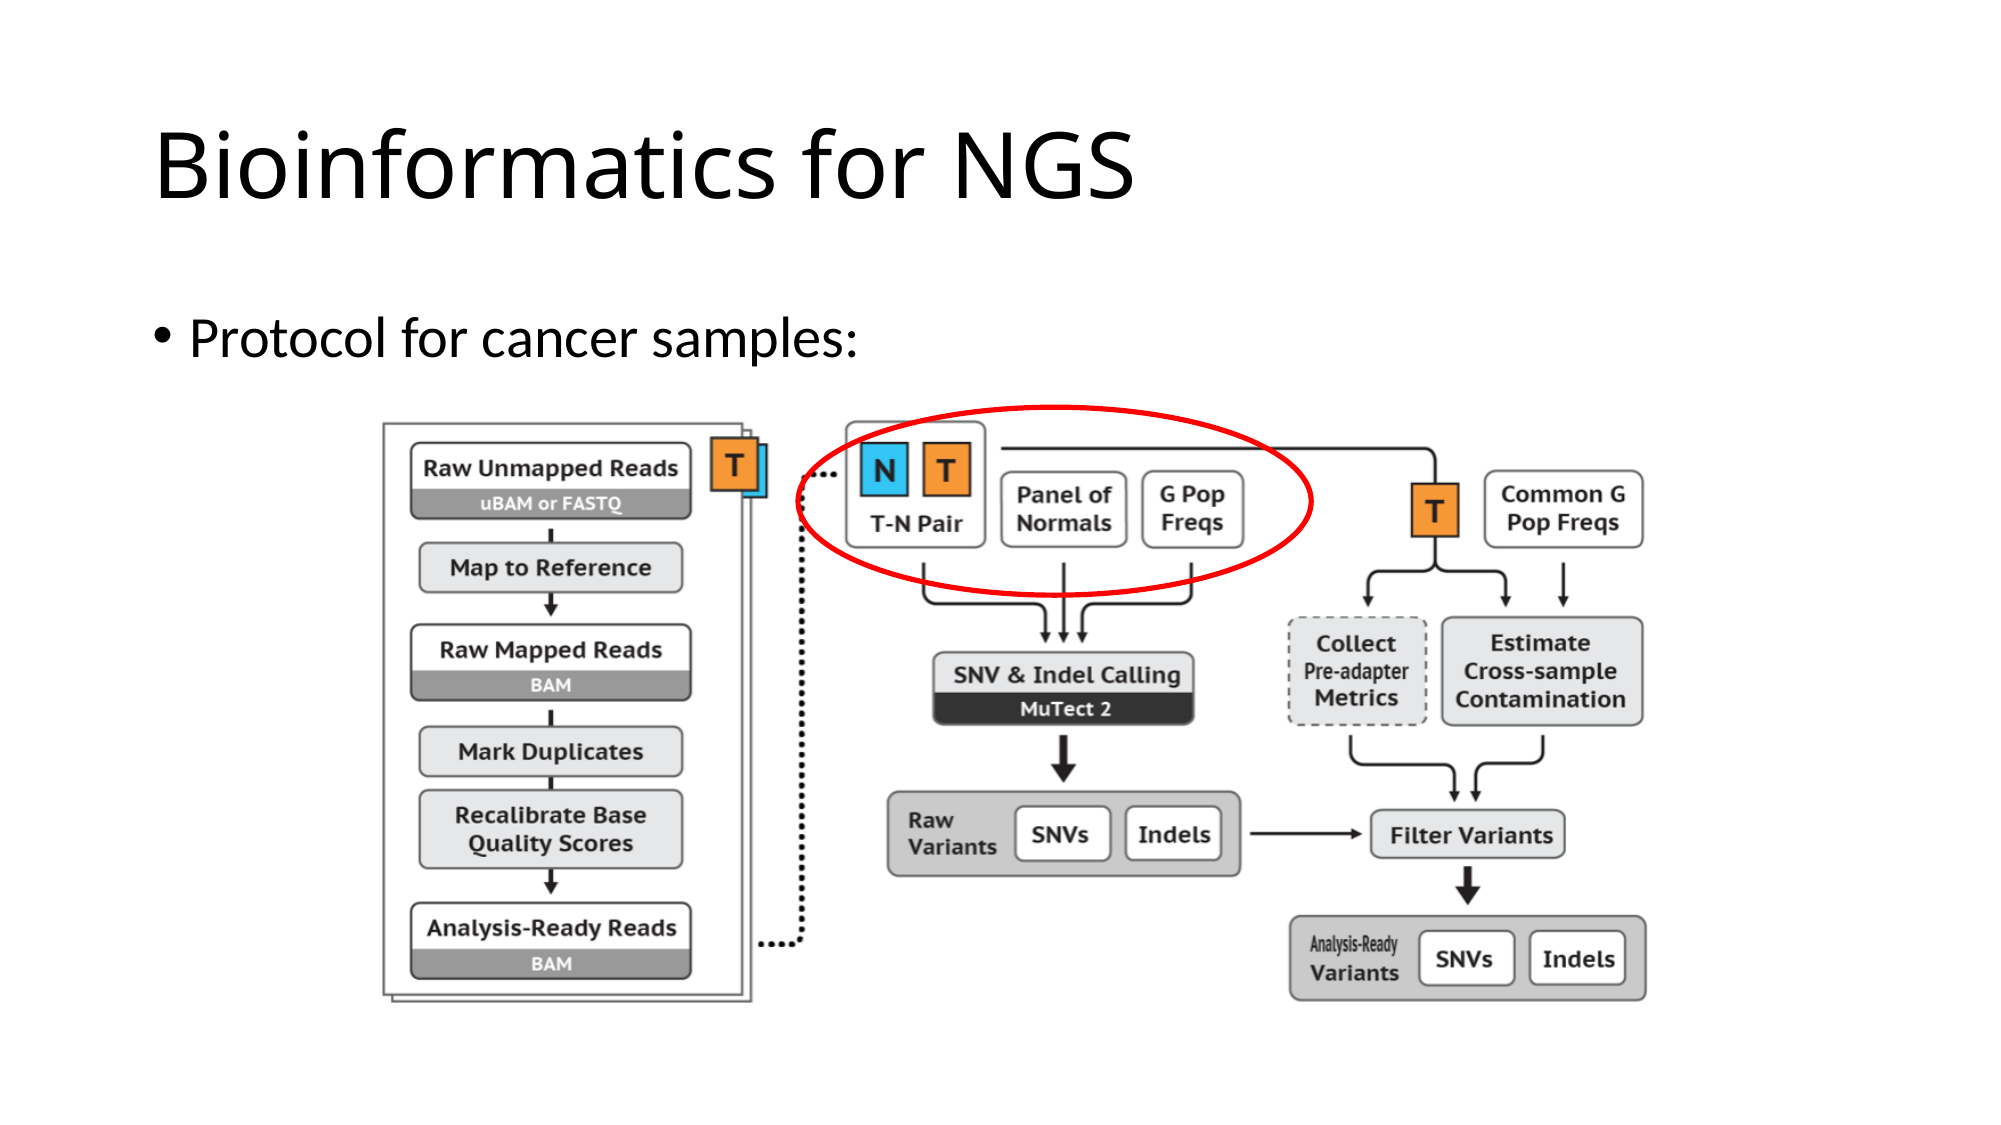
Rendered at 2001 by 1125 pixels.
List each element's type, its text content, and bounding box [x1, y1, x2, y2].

title Bioinformatics for NGS [137, 59, 1863, 278]
list Protocol for cancer samples: [137, 299, 1863, 1014]
picture [356, 385, 1664, 1036]
